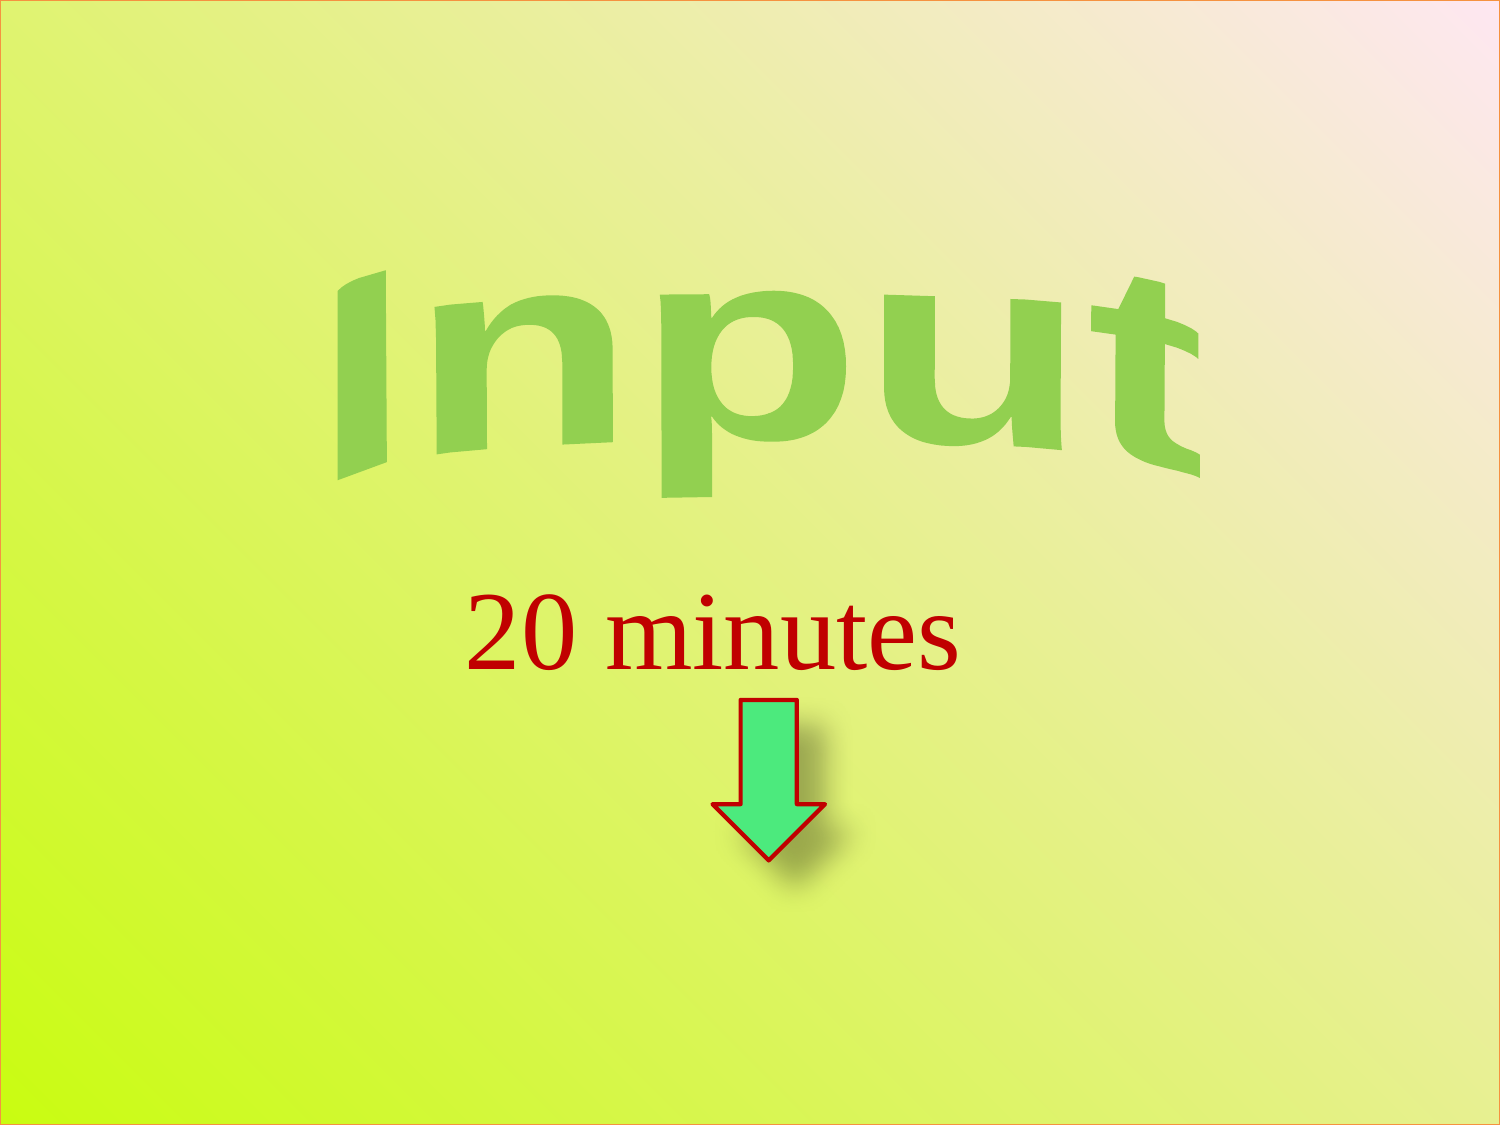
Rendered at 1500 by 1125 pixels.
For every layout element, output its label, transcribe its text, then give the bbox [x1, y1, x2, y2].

text_box Input [335, 268, 389, 483]
text_box Input [432, 293, 615, 457]
text_box Input [882, 292, 1064, 453]
text_box [710, 697, 827, 863]
text_box Input [1089, 274, 1203, 480]
text_box [0, 0, 1500, 1125]
text_box 20 minutes [449, 549, 1213, 700]
text_box Input [657, 288, 849, 500]
